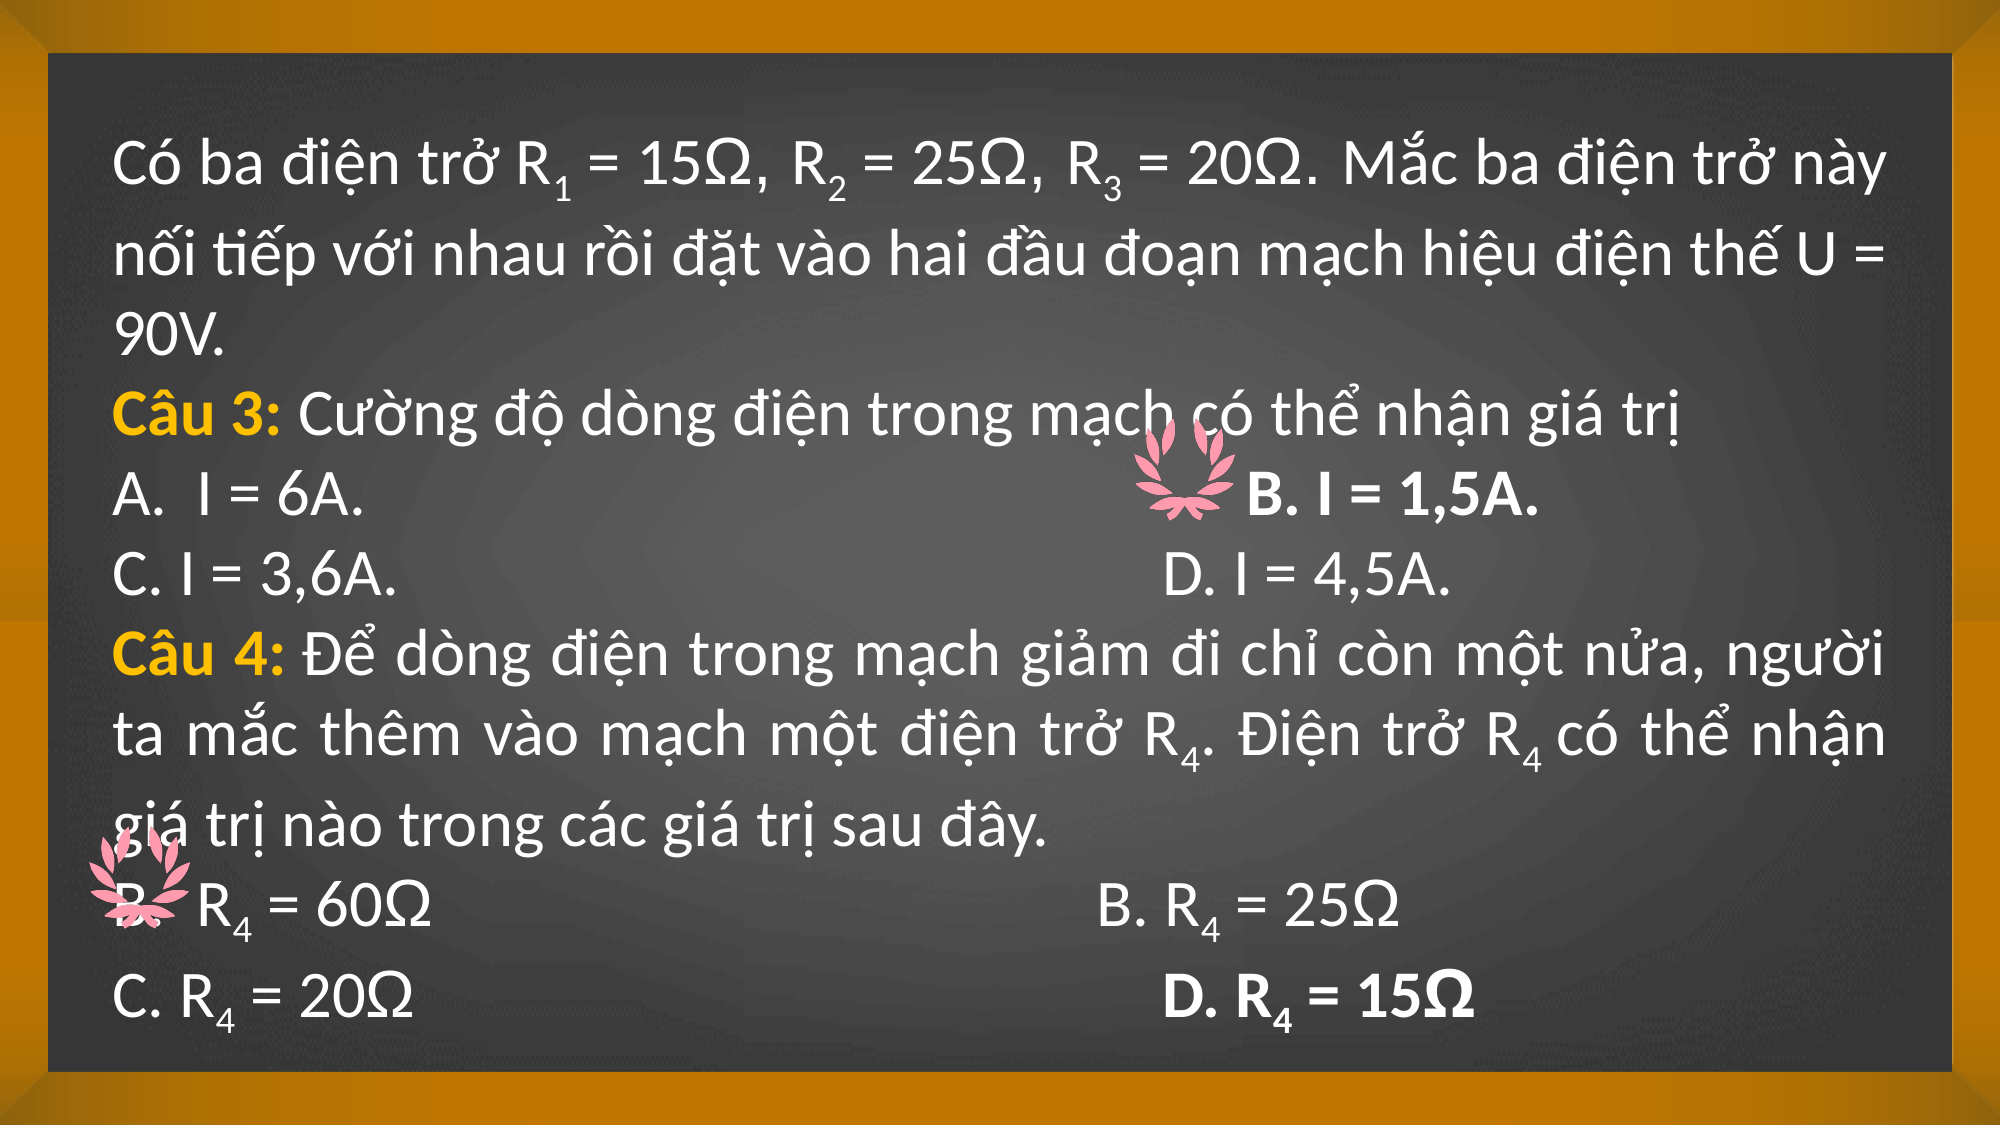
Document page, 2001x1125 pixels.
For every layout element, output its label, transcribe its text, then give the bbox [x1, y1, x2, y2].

picture [0, 0, 2000, 1125]
text_box Có ba điện trở R1 = 15Ω, R2 = 25Ω, R3 = 20Ω. Mắc ba điện trở này nối tiếp với nhau rồi đặt vào hai đầu đoạn mạch hiệu điện thế U = 90V. Câu 3: Cường độ dòng điện trong mạch có thể nhận giá trị I = 6A. B. I = 1,5A. C. I = 3,6A. D. I = 4,5A. Câu 4: Để dòng điện trong mạch giảm đi chỉ còn một nửa, người ta mắc thêm vào mạch một điện trở R4. Điện trở R4 có thể nhận giá trị nào trong các giá trị sau đây. R4 = 60Ω B. R4 = 25Ω C. R4 = 20Ω D. R4 = 15Ω [97, 110, 1903, 1049]
